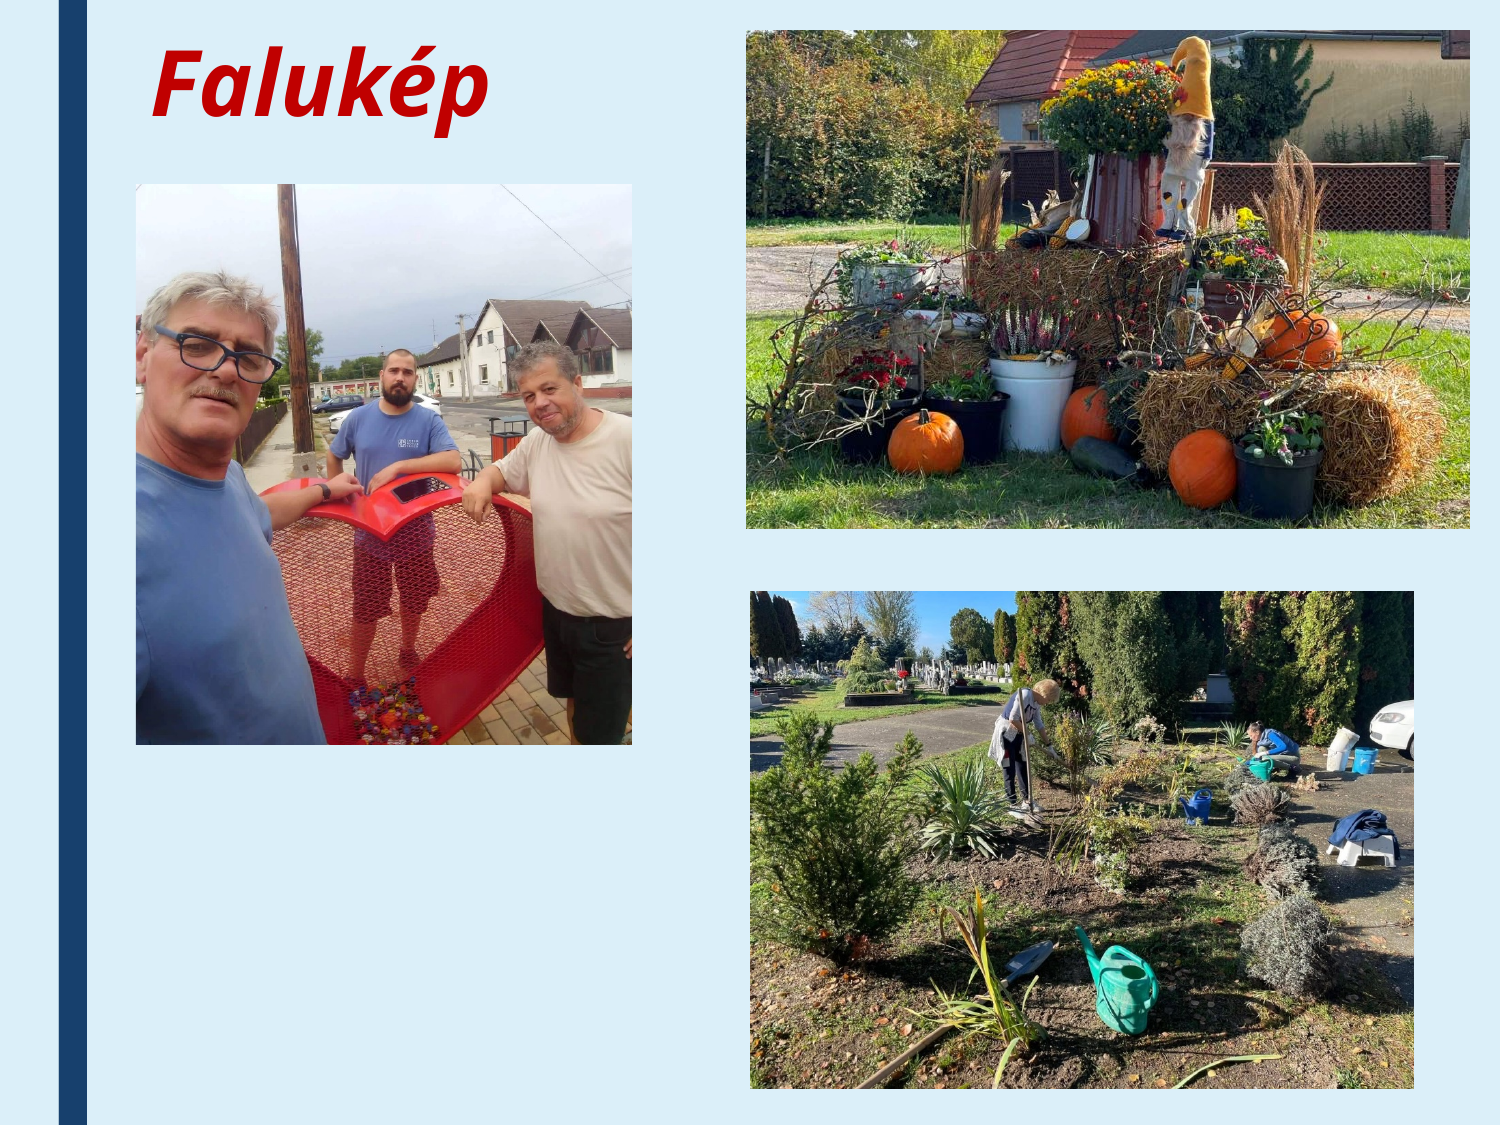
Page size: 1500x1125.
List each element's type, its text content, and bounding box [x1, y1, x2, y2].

picture [135, 184, 632, 745]
picture [749, 591, 1414, 1089]
title Falukép [135, 30, 726, 161]
picture [746, 30, 1470, 529]
